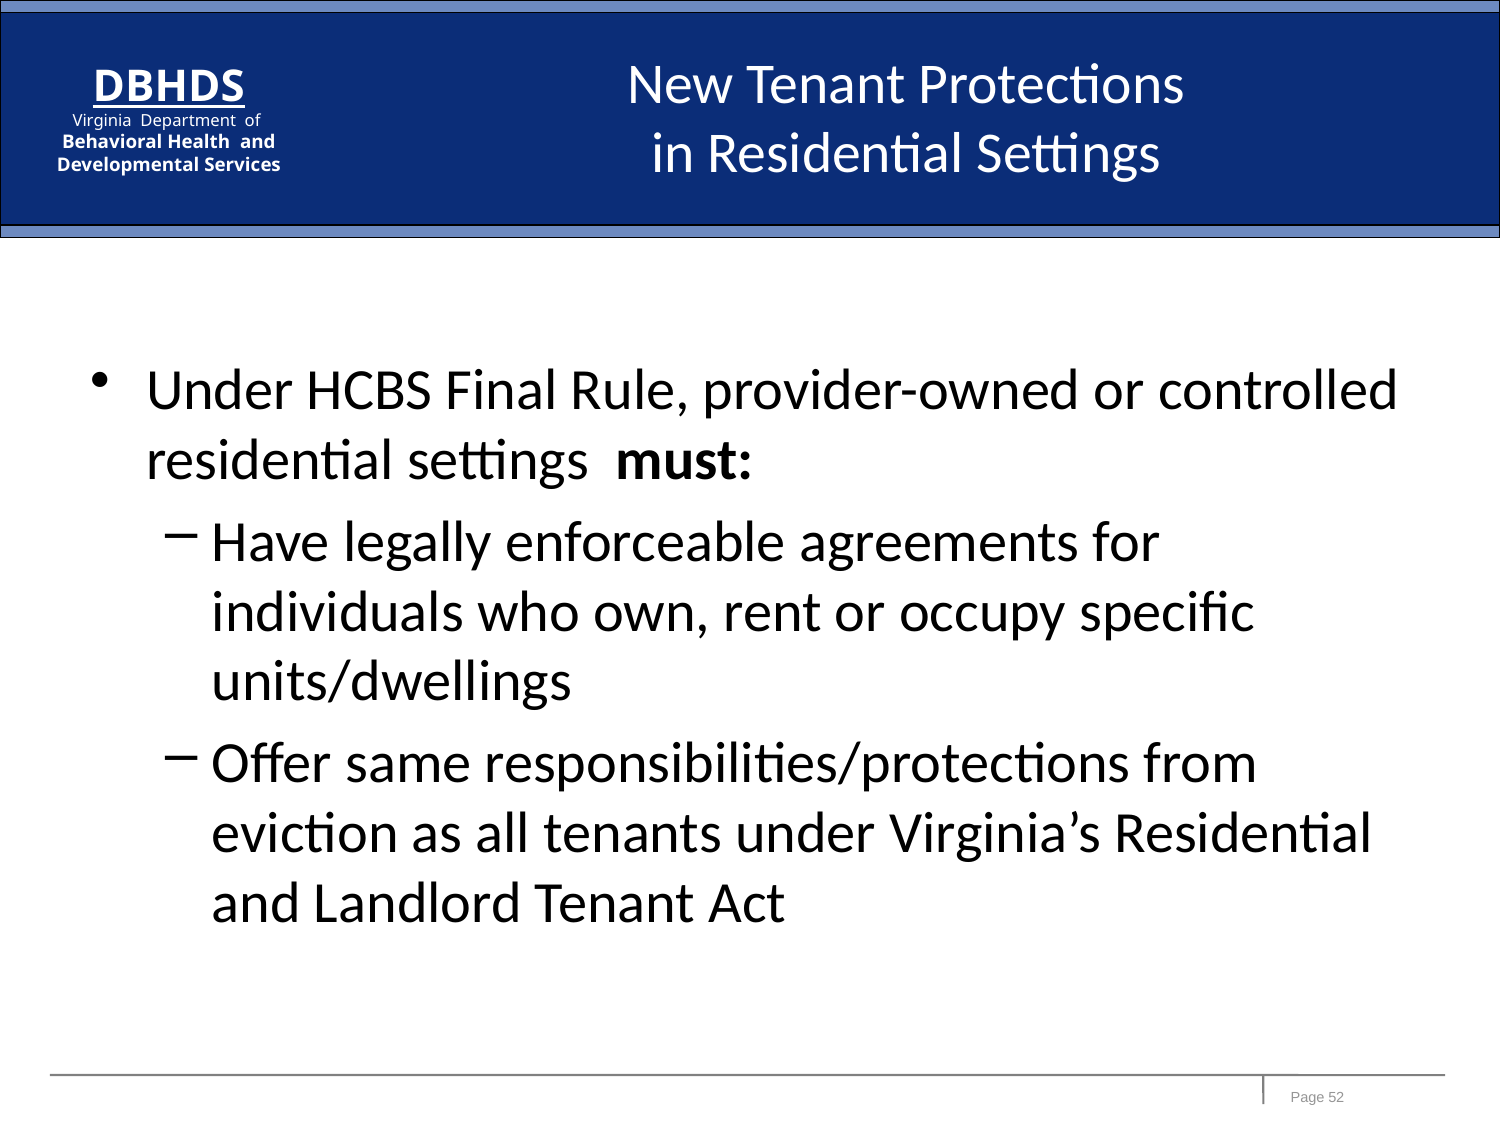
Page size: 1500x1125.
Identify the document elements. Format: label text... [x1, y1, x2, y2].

list Under HCBS Final Rule, provider-owned or controlled residential settings must: Have legally enforceable agreements for individuals who own, rent or occupy specific units/dwellings Offer same responsibilities/protections from eviction as all tenants under Virginia’s Residential and Landlord Tenant Act [74, 262, 1426, 1038]
title New Tenant Protections in Residential Settings [337, 37, 1463, 193]
